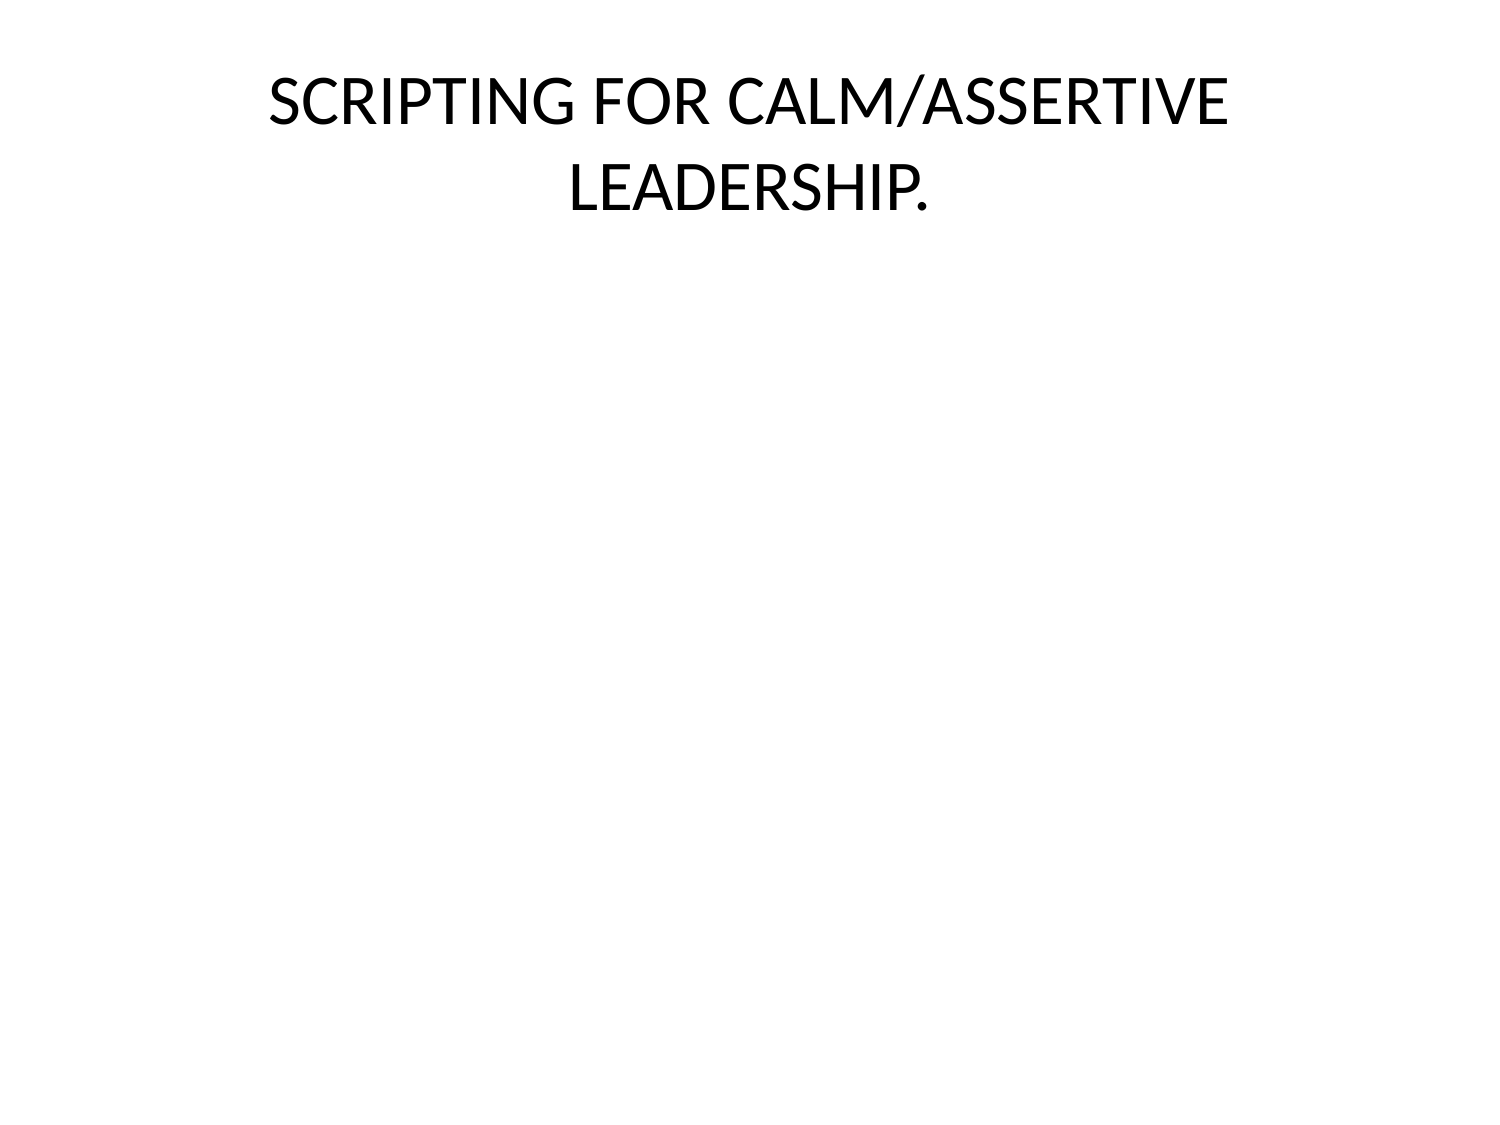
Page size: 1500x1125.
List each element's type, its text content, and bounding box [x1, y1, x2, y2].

title SCRIPTING FOR CALM/ASSERTIVE LEADERSHIP. [75, 45, 1425, 233]
